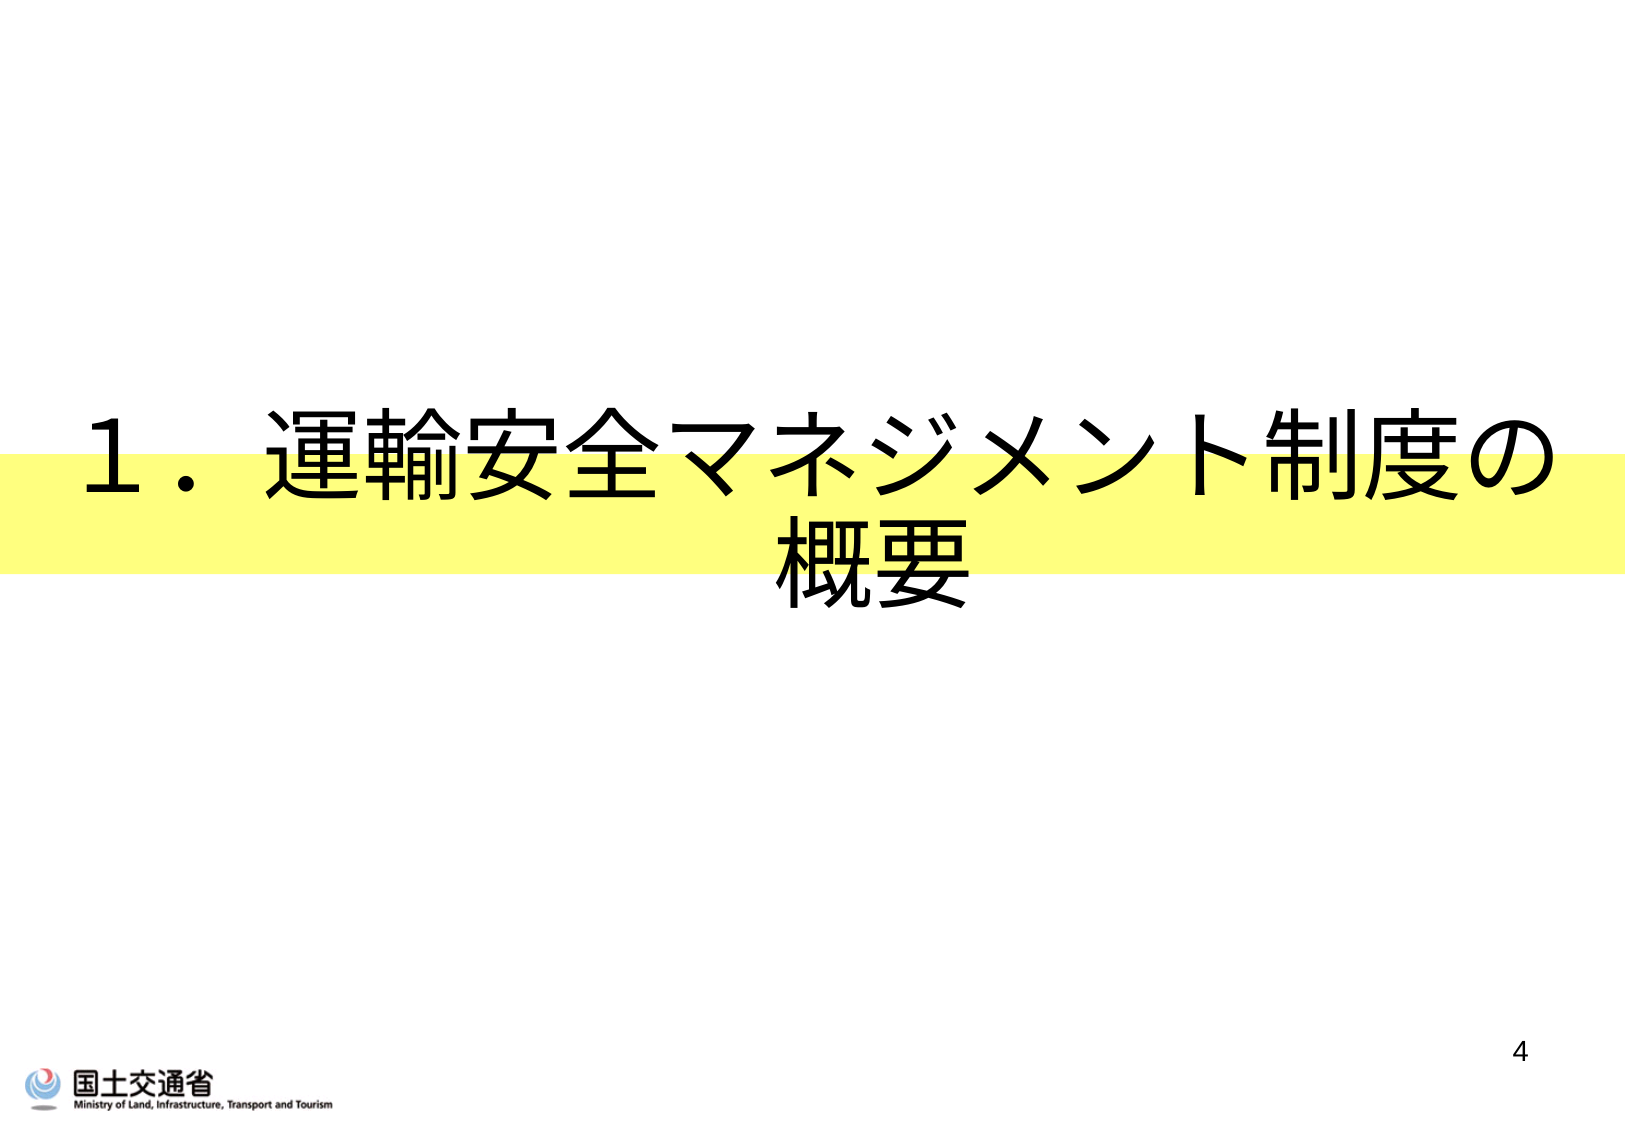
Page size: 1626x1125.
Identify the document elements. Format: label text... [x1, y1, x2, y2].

slide_number 4 [1164, 1024, 1544, 1103]
text_box １．運輸安全マネジメント制度の概要 [0, 454, 1625, 575]
picture [25, 1068, 333, 1111]
